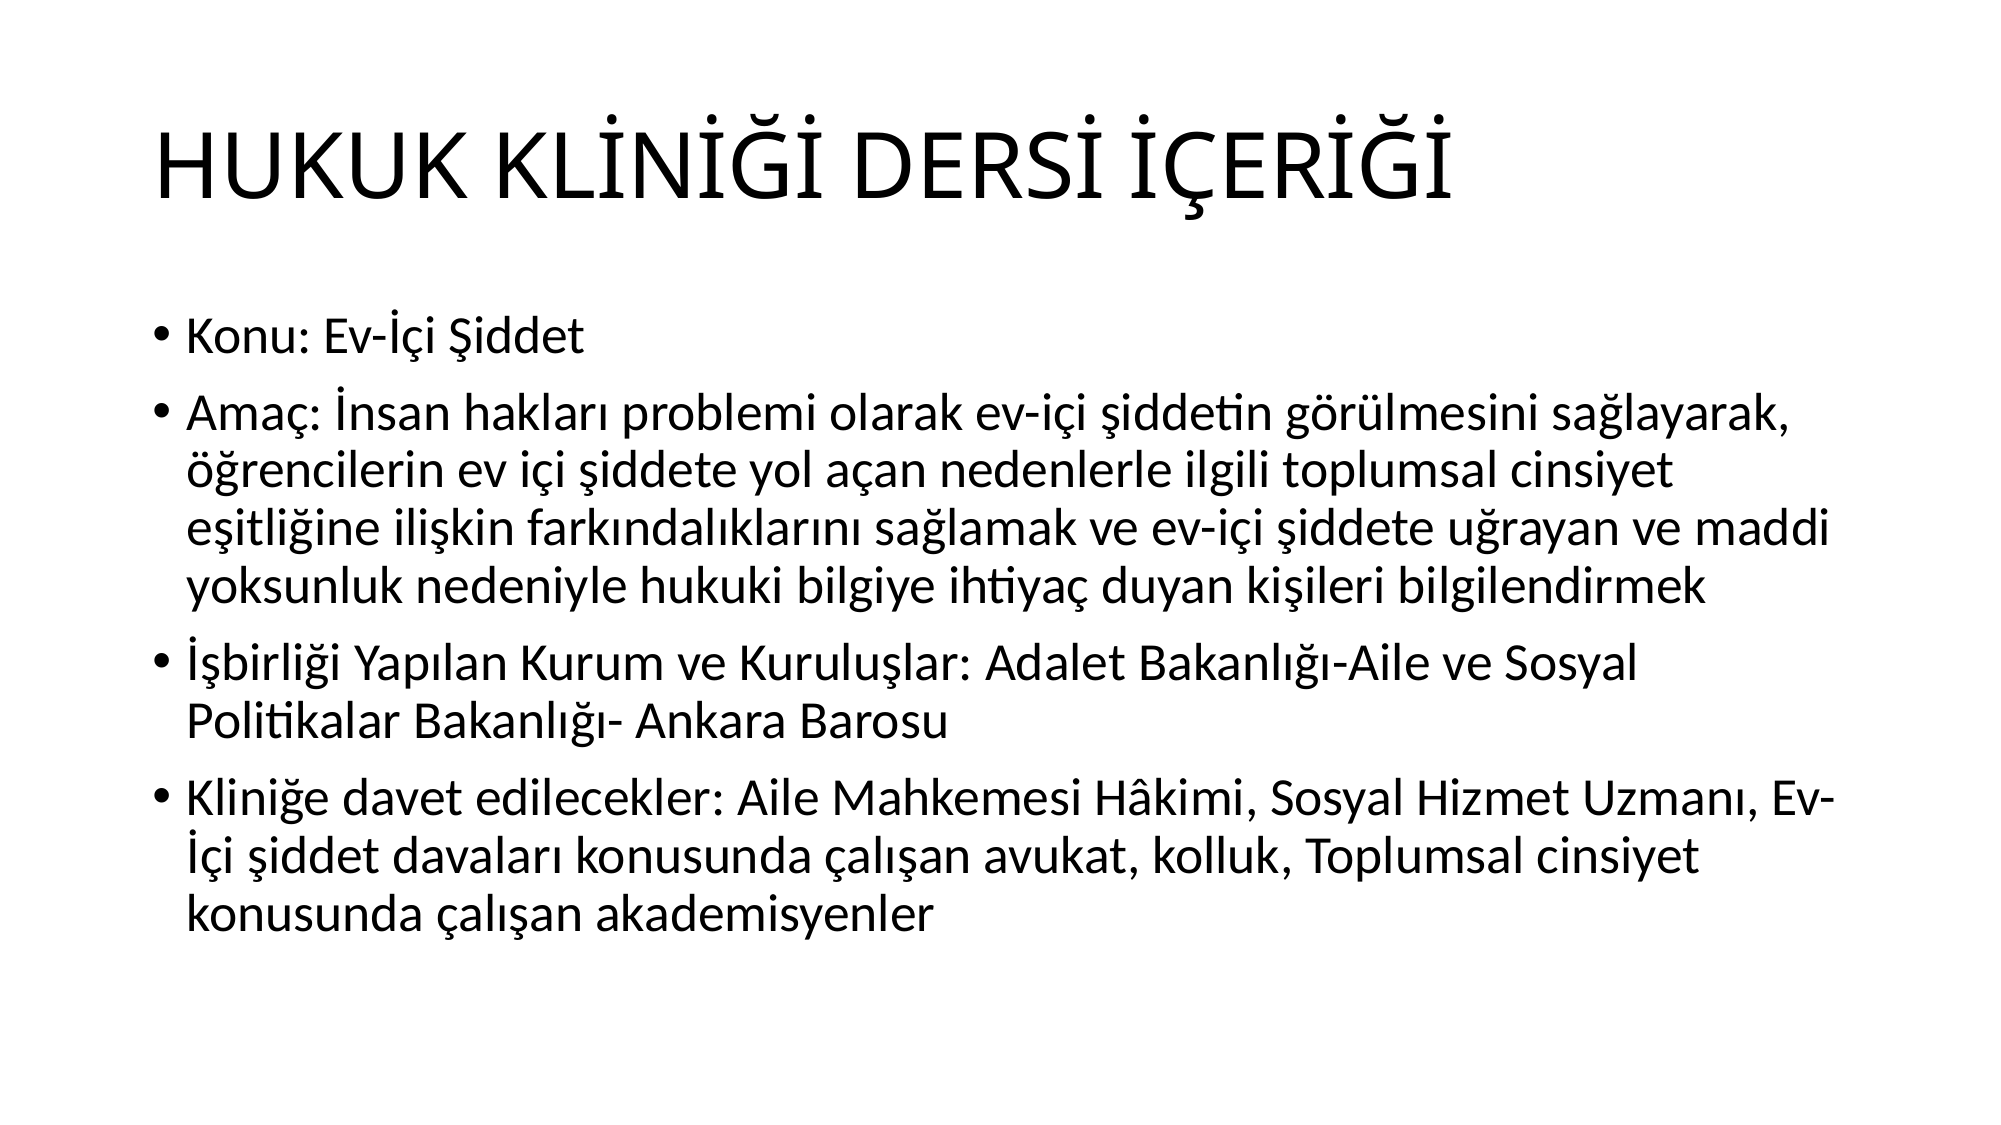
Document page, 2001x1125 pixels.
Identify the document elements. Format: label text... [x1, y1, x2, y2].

list Konu: Ev-İçi Şiddet Amaç: İnsan hakları problemi olarak ev-içi şiddetin görülmesini sağlayarak, öğrencilerin ev içi şiddete yol açan nedenlerle ilgili toplumsal cinsiyet eşitliğine ilişkin farkındalıklarını sağlamak ve ev-içi şiddete uğrayan ve maddi yoksunluk nedeniyle hukuki bilgiye ihtiyaç duyan kişileri bilgilendirmek İşbirliği Yapılan Kurum ve Kuruluşlar: Adalet Bakanlığı-Aile ve Sosyal Politikalar Bakanlığı- Ankara Barosu Kliniğe davet edilecekler: Aile Mahkemesi Hâkimi, Sosyal Hizmet Uzmanı, Ev-İçi şiddet davaları konusunda çalışan avukat, kolluk, Toplumsal cinsiyet konusunda çalışan akademisyenler [137, 299, 1863, 1014]
title HUKUK KLİNİĞİ DERSİ İÇERİĞİ [137, 59, 1863, 278]
